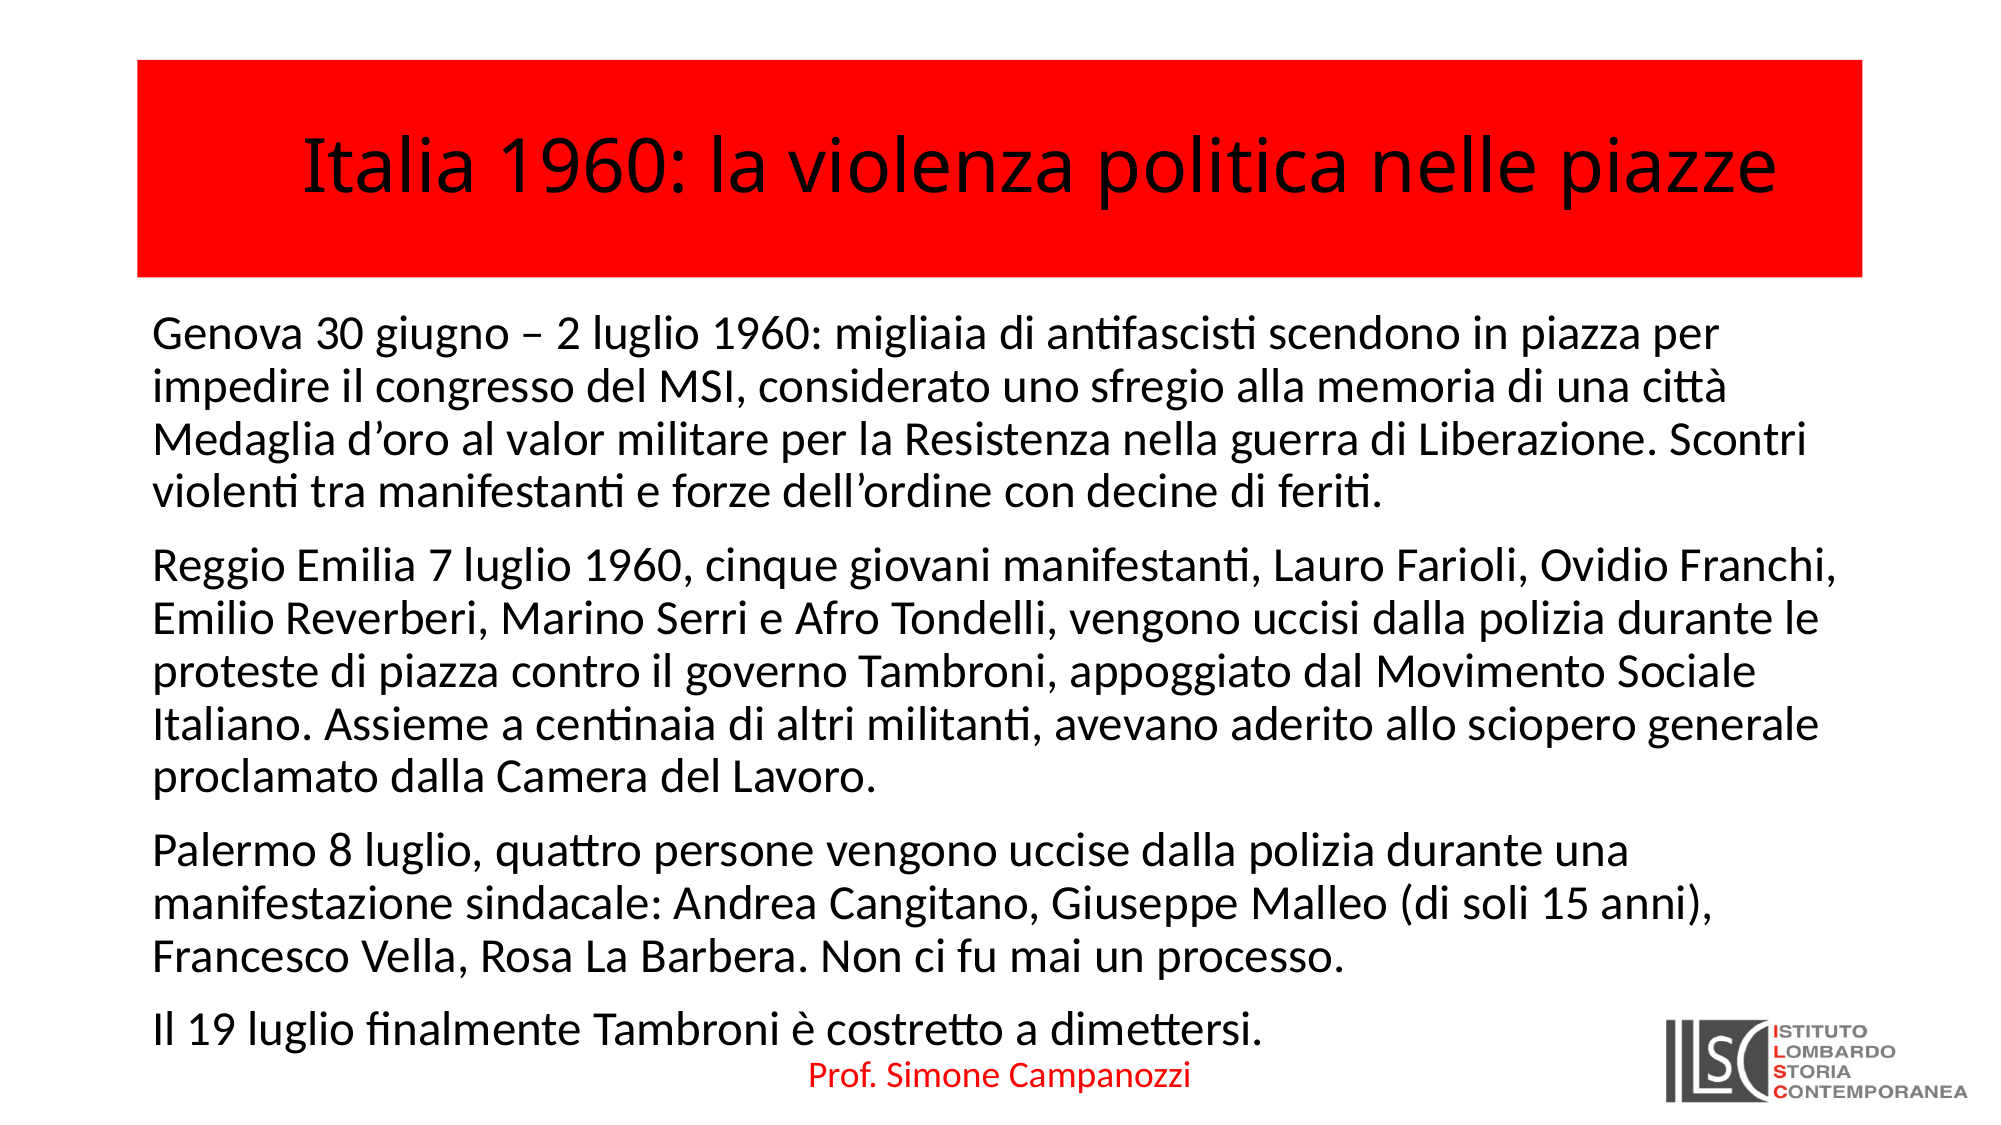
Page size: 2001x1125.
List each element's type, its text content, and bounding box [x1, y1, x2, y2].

picture [1666, 1019, 1969, 1103]
title Italia 1960: la violenza politica nelle piazze [137, 59, 1863, 278]
footer Prof. Simone Campanozzi [662, 1042, 1338, 1103]
list Genova 30 giugno – 2 luglio 1960: migliaia di antifascisti scendono in piazza per impedire il congresso del MSI, considerato uno sfregio alla memoria di una città Medaglia d’oro al valor militare per la Resistenza nella guerra di Liberazione. Scontri violenti tra manifestanti e forze dell’ordine con decine di feriti. Reggio Emilia 7 luglio 1960, cinque giovani manifestanti, Lauro Farioli, Ovidio Franchi, Emilio Reverberi, Marino Serri e Afro Tondelli, vengono uccisi dalla polizia durante le proteste di piazza contro il governo Tambroni, appoggiato dal Movimento Sociale Italiano. Assieme a centinaia di altri militanti, avevano aderito allo sciopero generale proclamato dalla Camera del Lavoro. Palermo 8 luglio, quattro persone vengono uccise dalla polizia durante una manifestazione sindacale: Andrea Cangitano, Giuseppe Malleo (di soli 15 anni), Francesco Vella, Rosa La Barbera. Non ci fu mai un processo. Il 19 luglio finalmente Tambroni è costretto a dimettersi. [137, 299, 1863, 1066]
